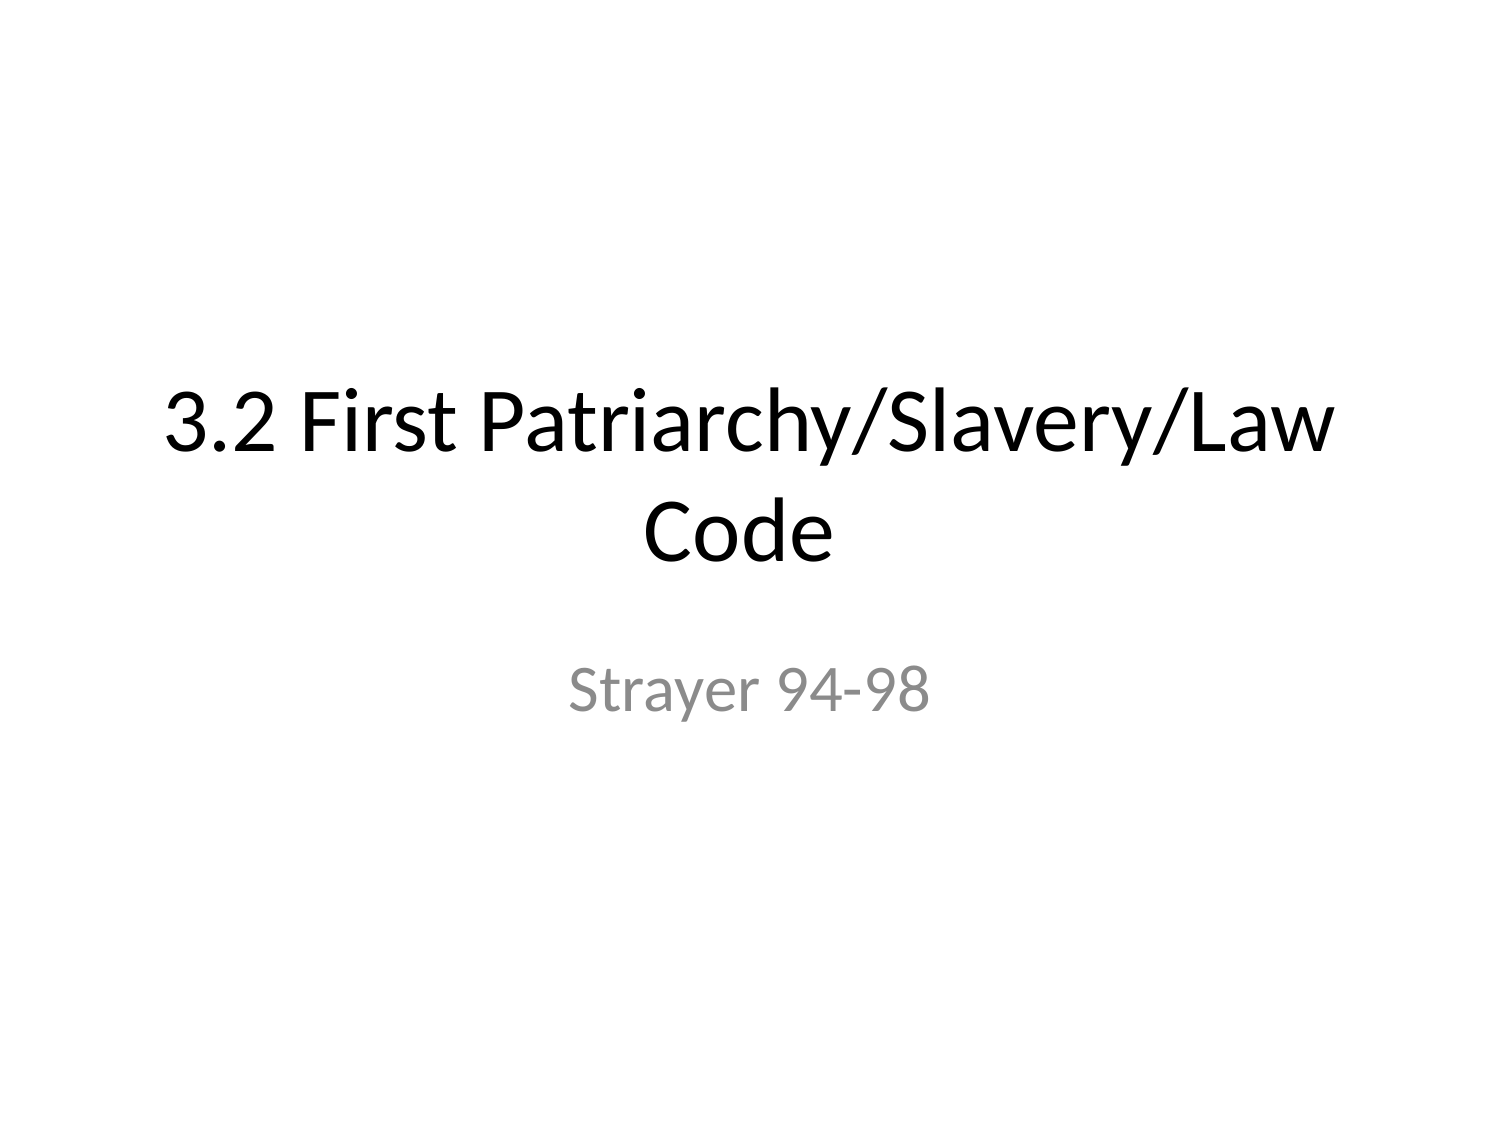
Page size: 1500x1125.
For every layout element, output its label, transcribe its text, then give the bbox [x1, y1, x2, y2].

title 3.2 First Patriarchy/Slavery/Law Code [112, 349, 1388, 591]
subtitle Strayer 94-98 [225, 637, 1275, 925]
